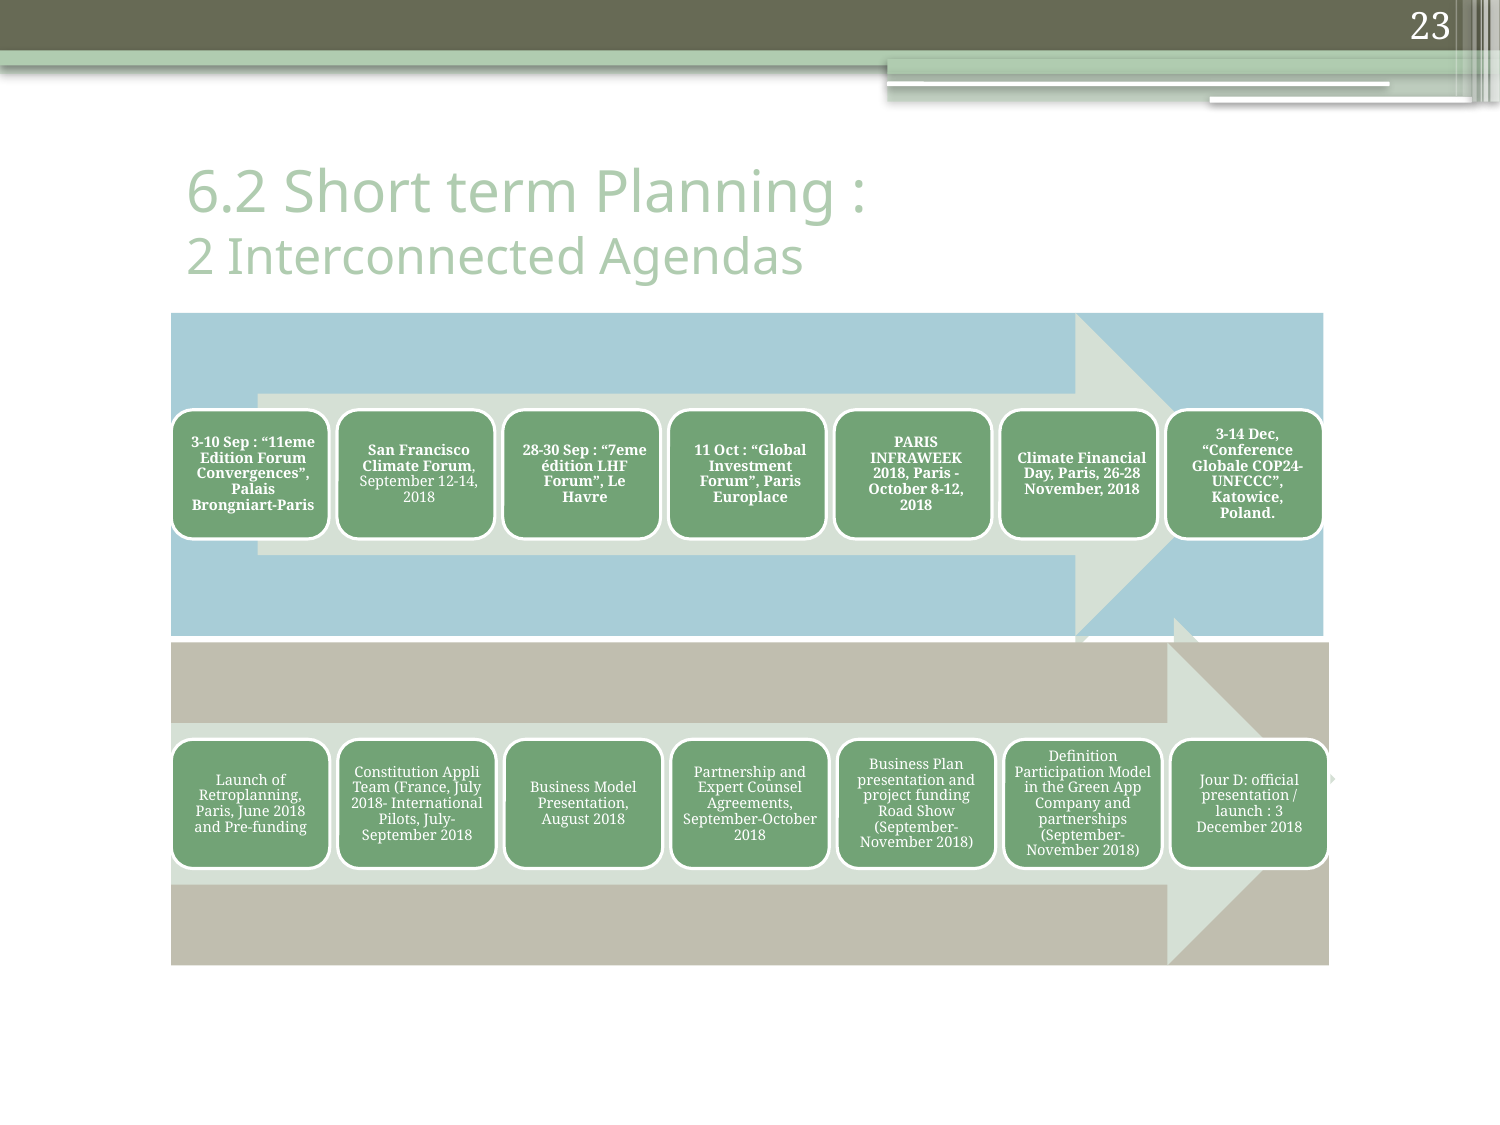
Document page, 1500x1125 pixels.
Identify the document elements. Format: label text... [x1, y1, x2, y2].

title 6.2 Short term Planning : 2 Interconnected Agendas [171, 125, 1329, 313]
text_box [170, 642, 1330, 966]
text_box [182, 617, 1336, 941]
slide_number 23 [1341, 0, 1466, 61]
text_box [170, 312, 1324, 637]
